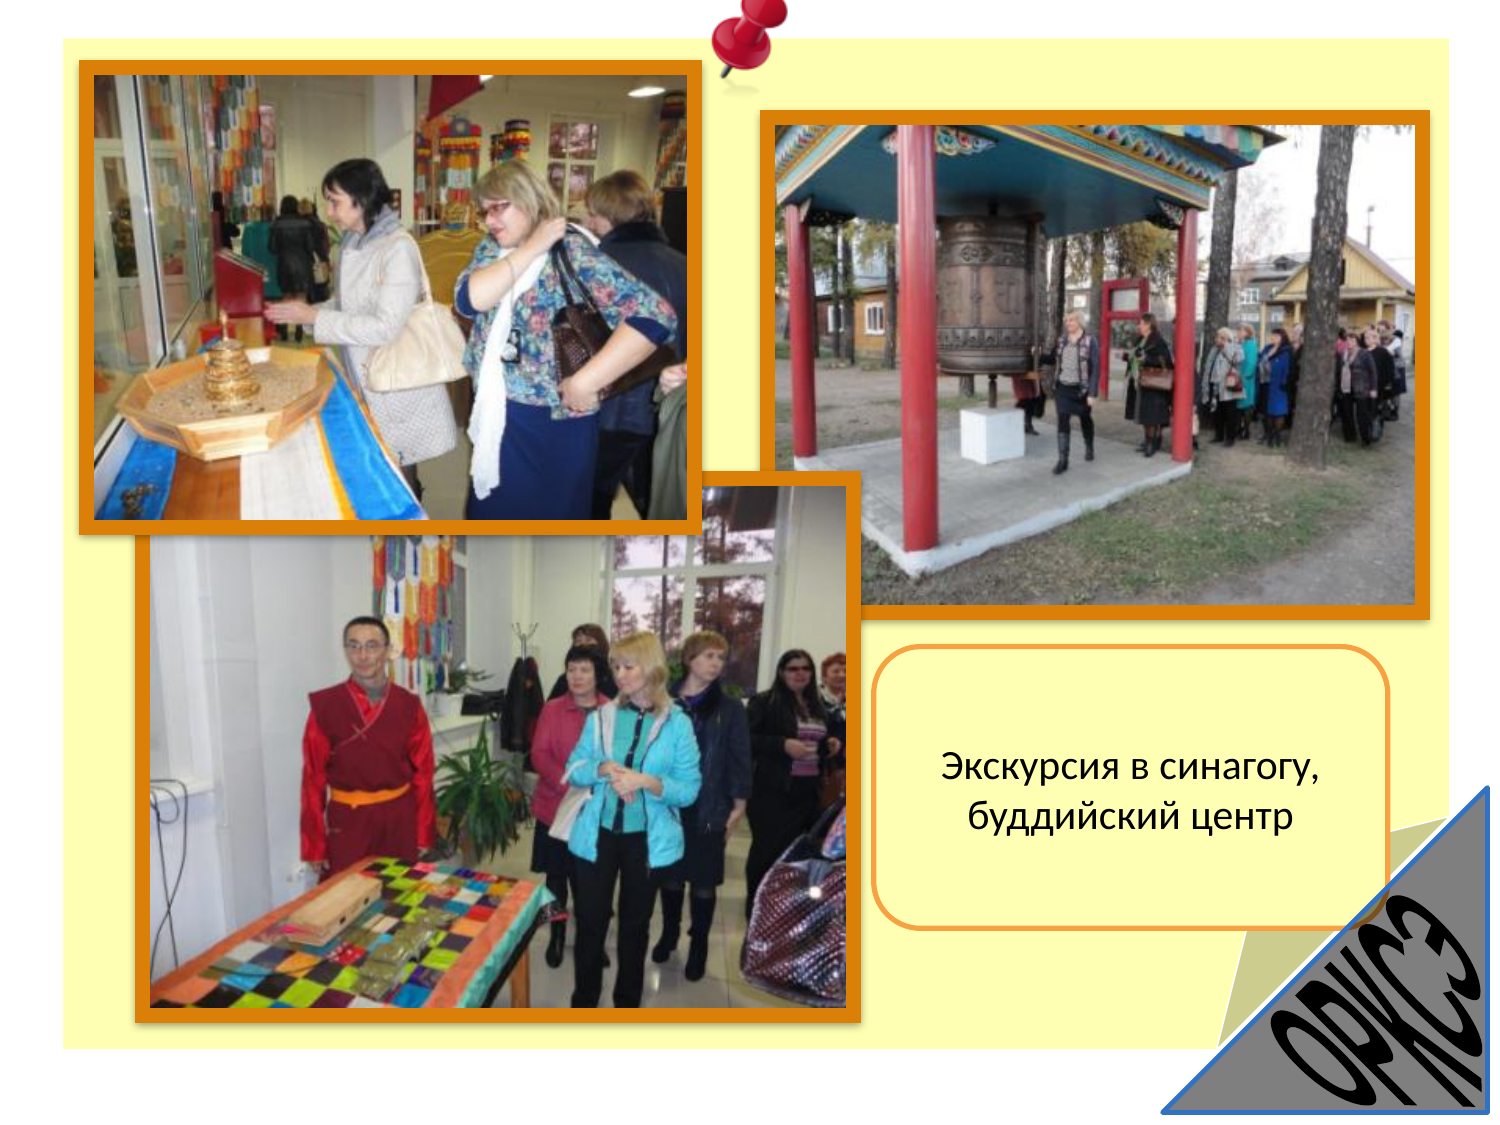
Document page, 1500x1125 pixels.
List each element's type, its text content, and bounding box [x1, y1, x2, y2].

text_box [1162, 787, 1500, 1125]
picture [93, 0, 1416, 1009]
picture [410, 992, 414, 1009]
text_box [62, 37, 1450, 1051]
text_box Экскурсия в синагогу, буддийский центр [871, 644, 1390, 931]
